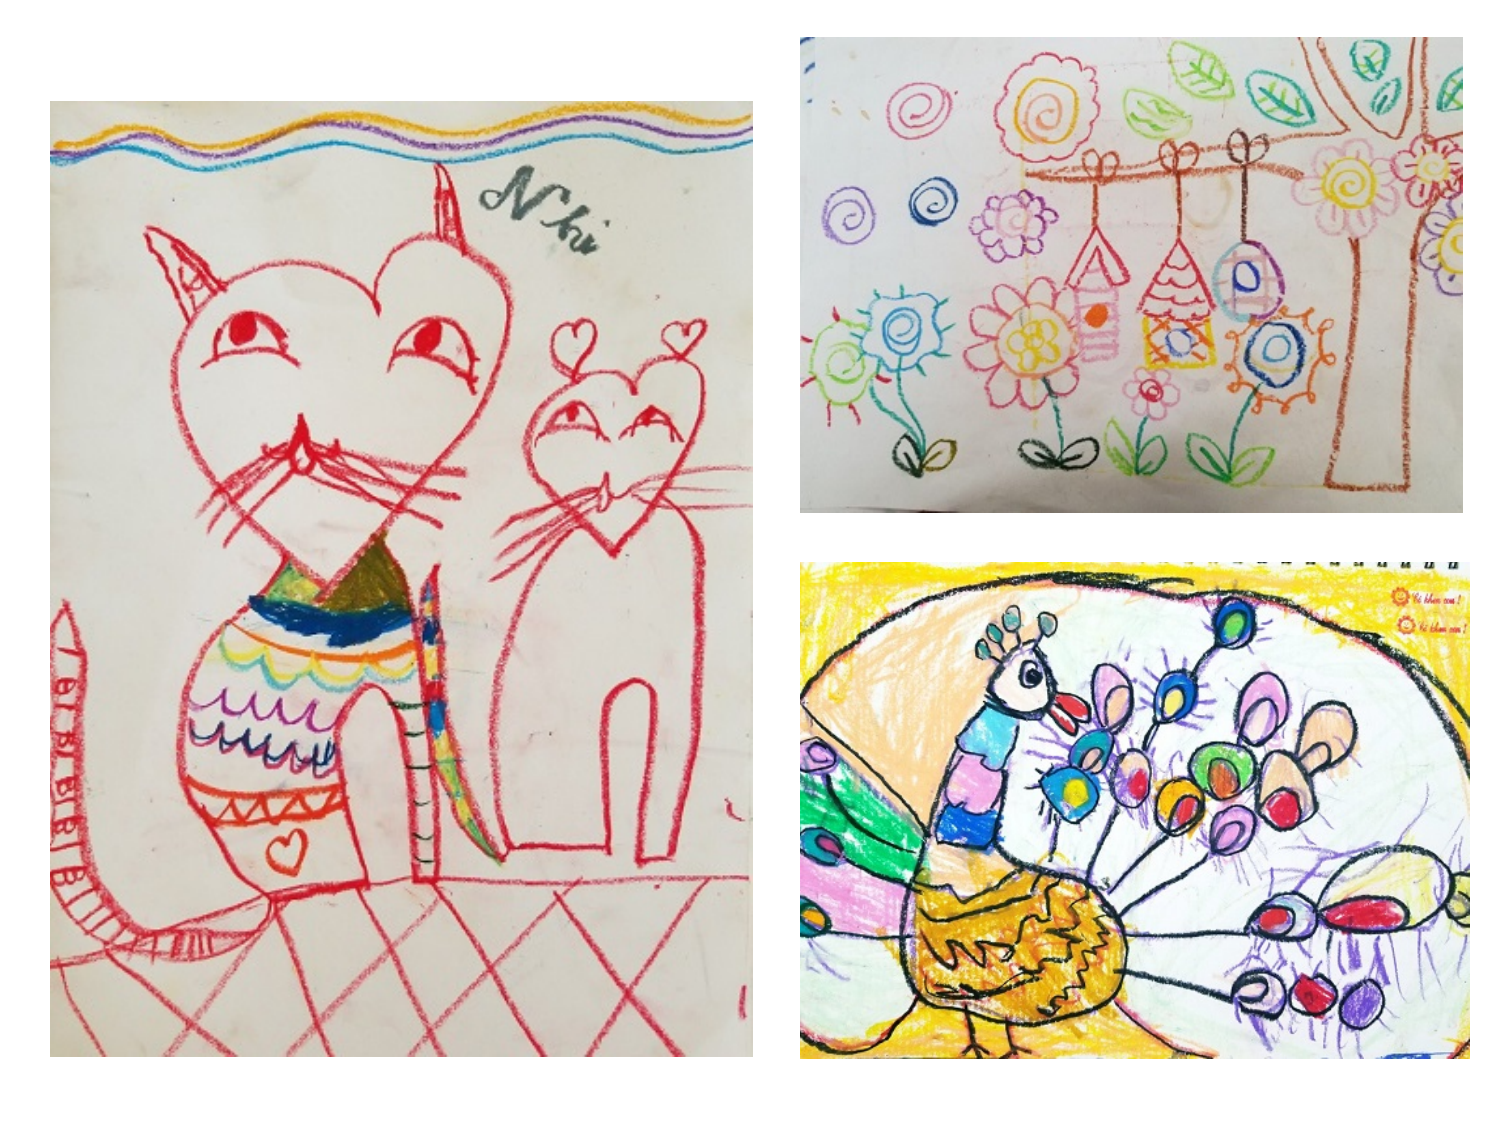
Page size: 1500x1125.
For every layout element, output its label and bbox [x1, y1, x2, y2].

picture [799, 562, 1470, 1059]
picture [50, 101, 754, 1057]
picture [799, 37, 1463, 514]
